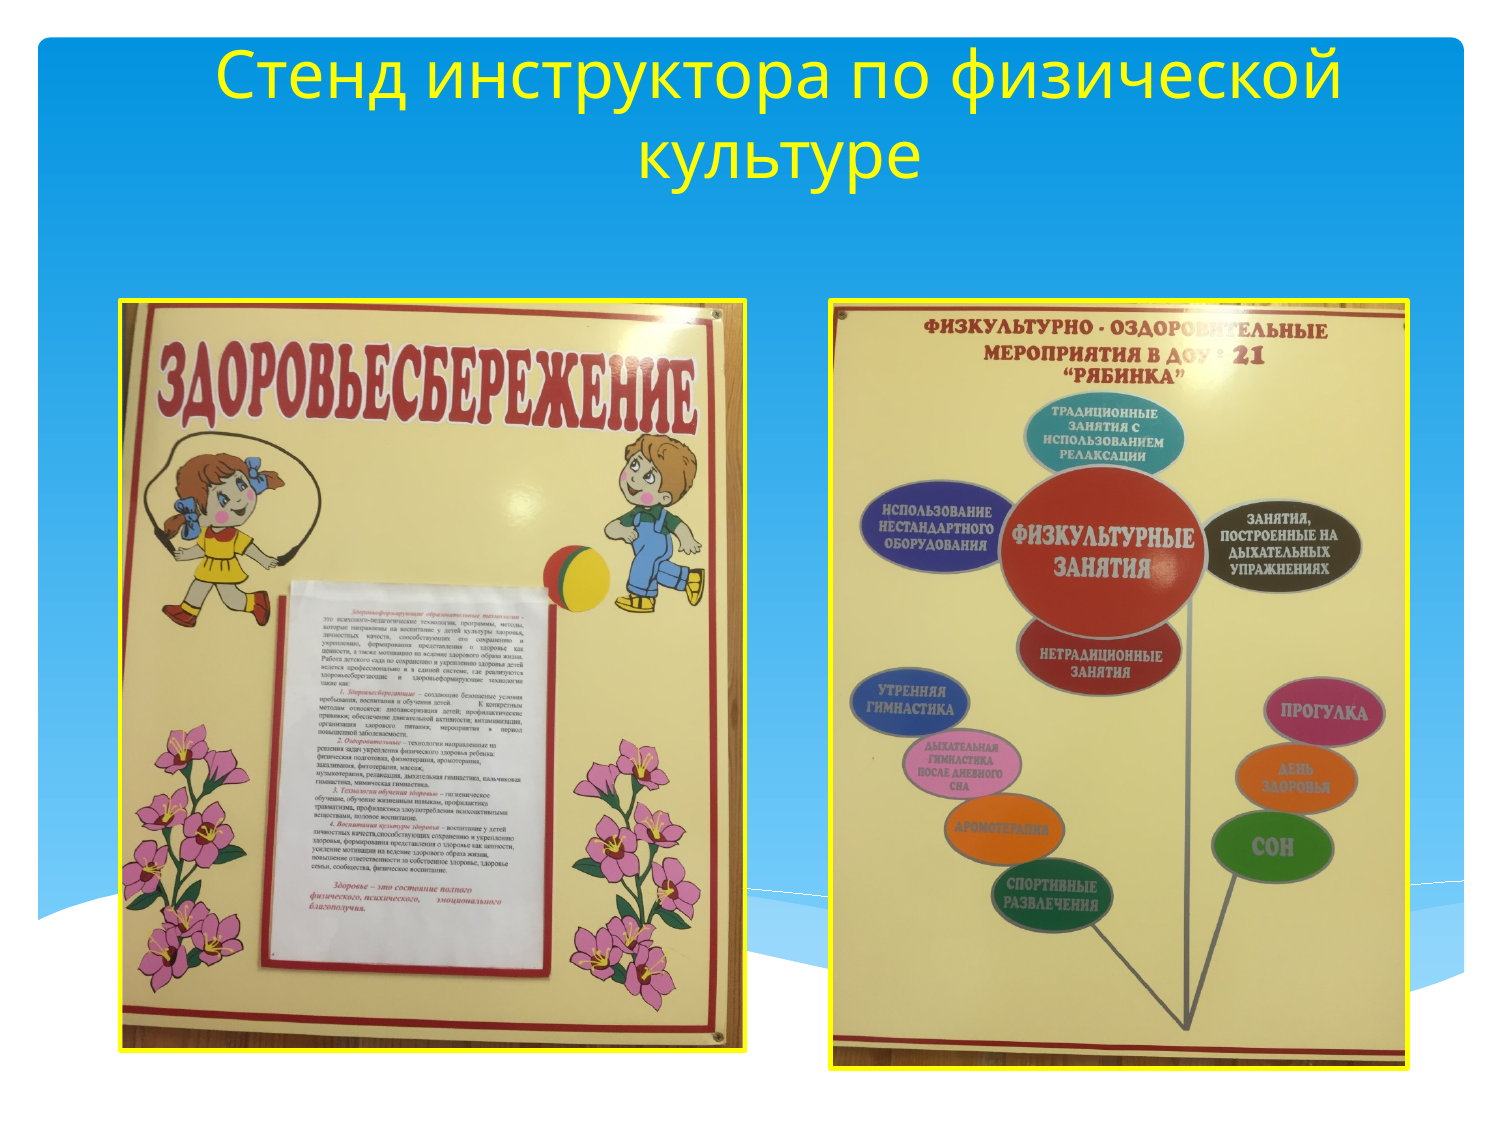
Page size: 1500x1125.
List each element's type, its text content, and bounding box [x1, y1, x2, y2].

title Стенд инструктора по физической культуре [59, 1, 1500, 200]
picture [832, 302, 1406, 1067]
picture [122, 302, 743, 1049]
